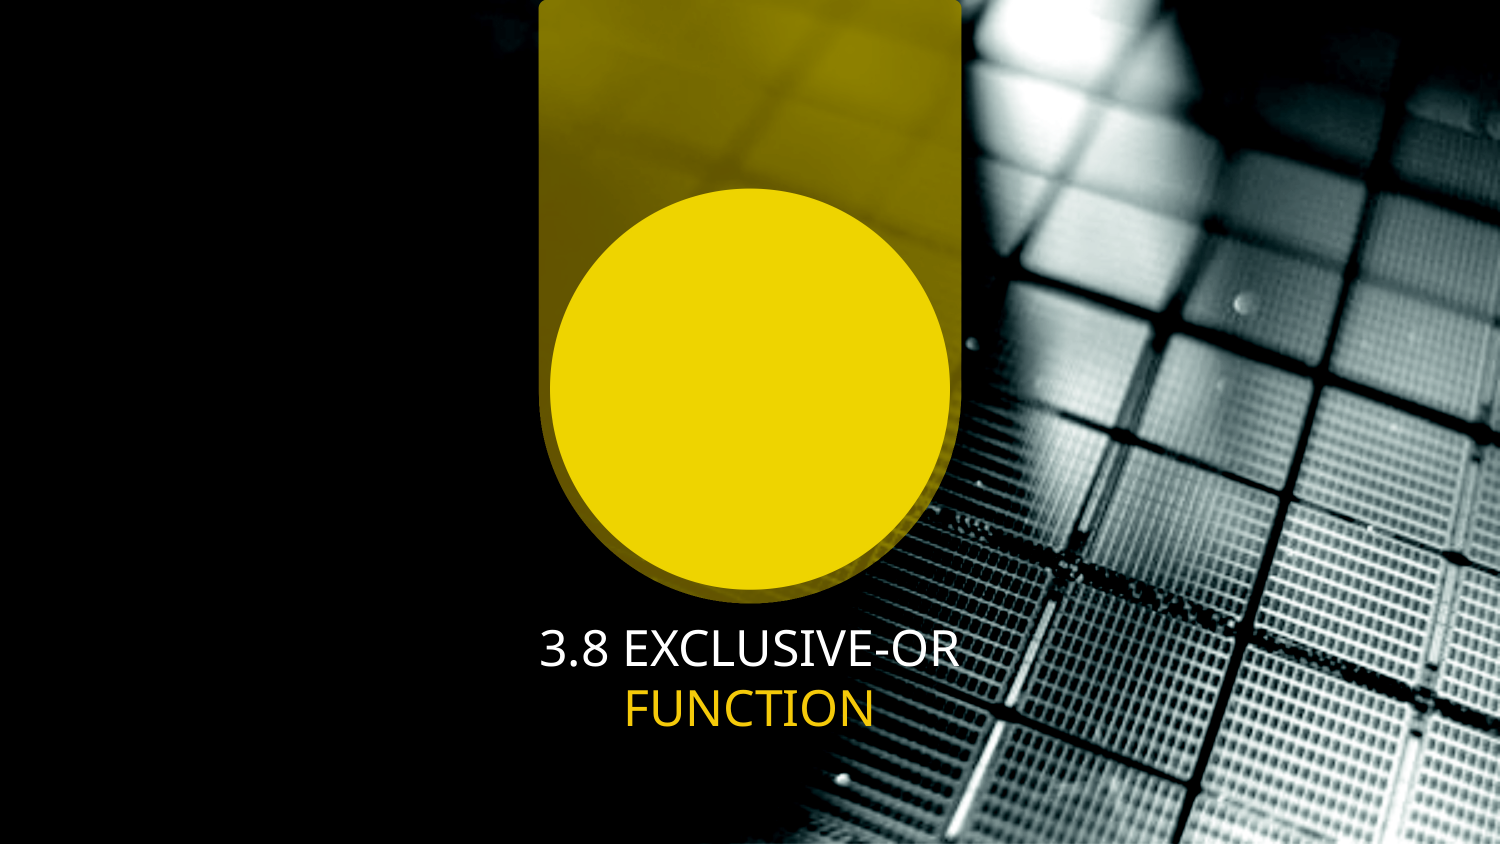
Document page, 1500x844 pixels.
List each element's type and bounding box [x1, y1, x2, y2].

title [454, 608, 1046, 706]
picture [0, 0, 1500, 844]
